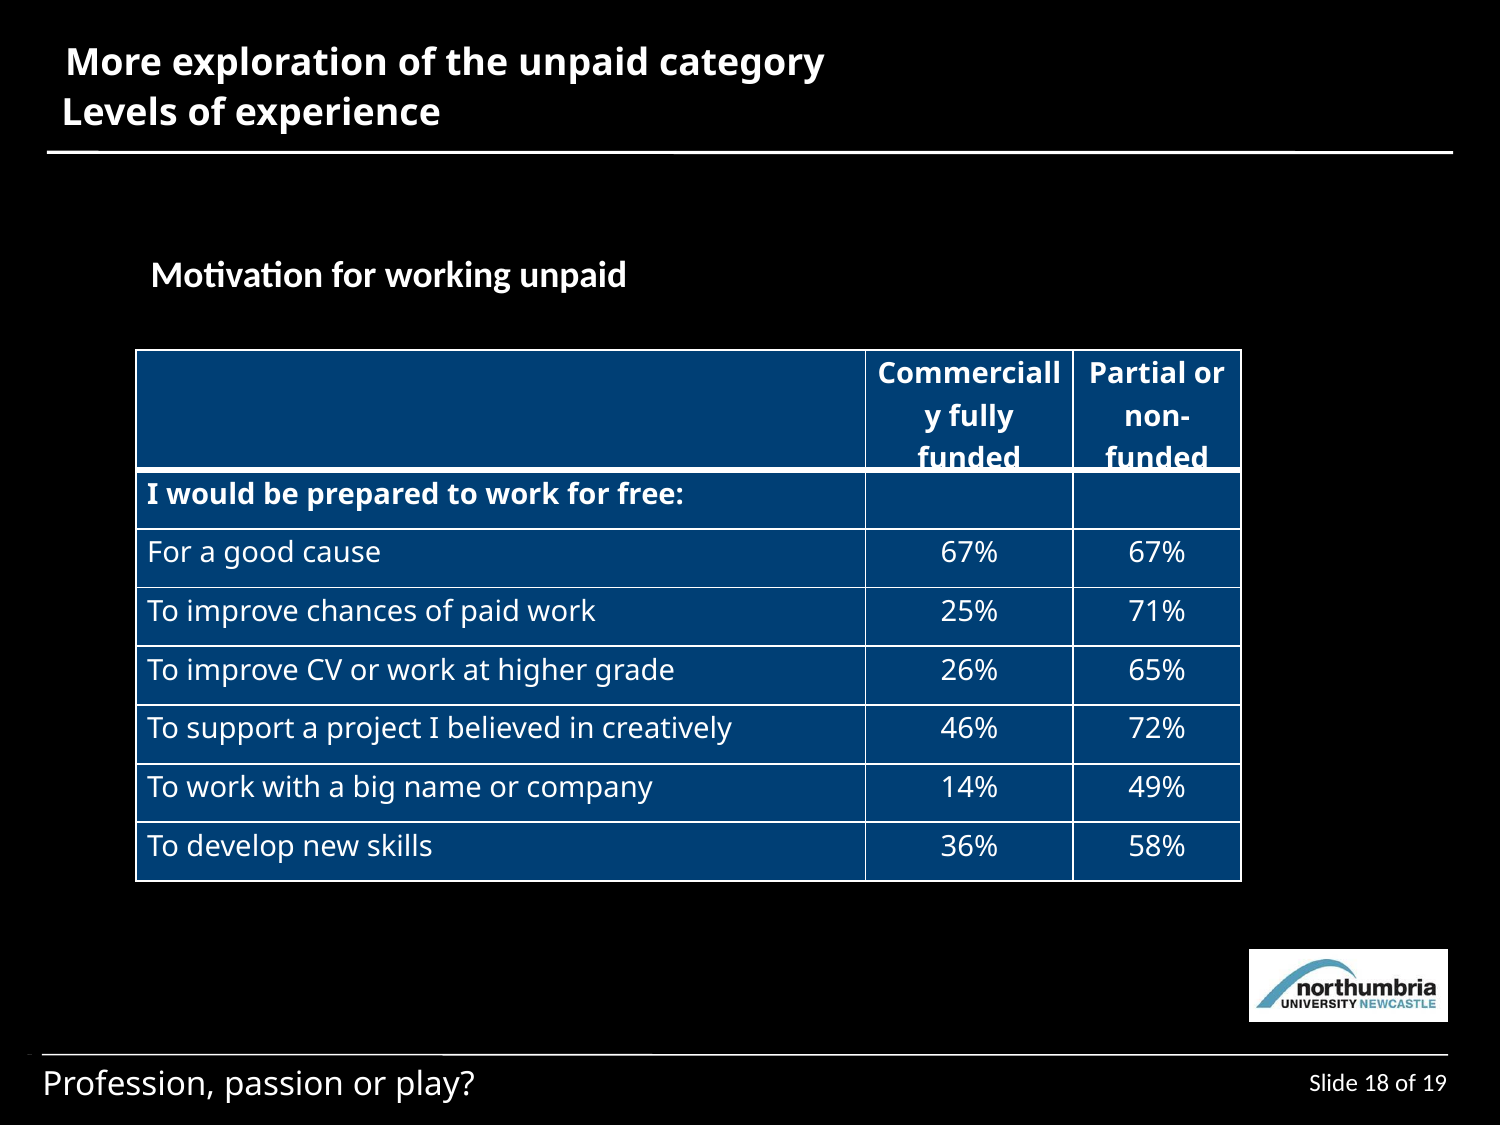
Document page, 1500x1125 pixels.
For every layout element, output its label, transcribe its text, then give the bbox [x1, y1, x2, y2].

table_cell To develop new skills [137, 823, 865, 880]
table_cell 58% [1074, 823, 1240, 880]
slide_number Slide 18 of 19 [1240, 1043, 1463, 1104]
table_cell To improve CV or work at higher grade [137, 647, 865, 704]
table_cell 72% [1074, 706, 1240, 763]
table_cell For a good cause [137, 530, 865, 587]
table_cell 49% [1074, 765, 1240, 821]
table_cell 71% [1074, 588, 1240, 645]
table_cell To support a project I believed in creatively [137, 706, 865, 763]
table_cell 14% [866, 765, 1072, 821]
table_cell To improve chances of paid work [137, 588, 865, 645]
text_box Levels of experience [46, 80, 1031, 140]
table_cell To work with a big name or company [137, 765, 865, 821]
table_cell 26% [866, 647, 1072, 704]
picture [1249, 949, 1448, 1022]
table_cell 65% [1074, 647, 1240, 704]
table_cell 67% [866, 530, 1072, 587]
table_cell [866, 477, 1072, 528]
table_cell I would be prepared to work for free: [137, 477, 865, 528]
table_cell [1074, 477, 1240, 528]
text_box More exploration of the unpaid category [50, 30, 1270, 91]
table_cell 46% [866, 706, 1072, 763]
table_cell 36% [866, 823, 1072, 880]
table_cell 25% [866, 588, 1072, 645]
table_cell 67% [1074, 530, 1240, 587]
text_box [46, 144, 1454, 469]
